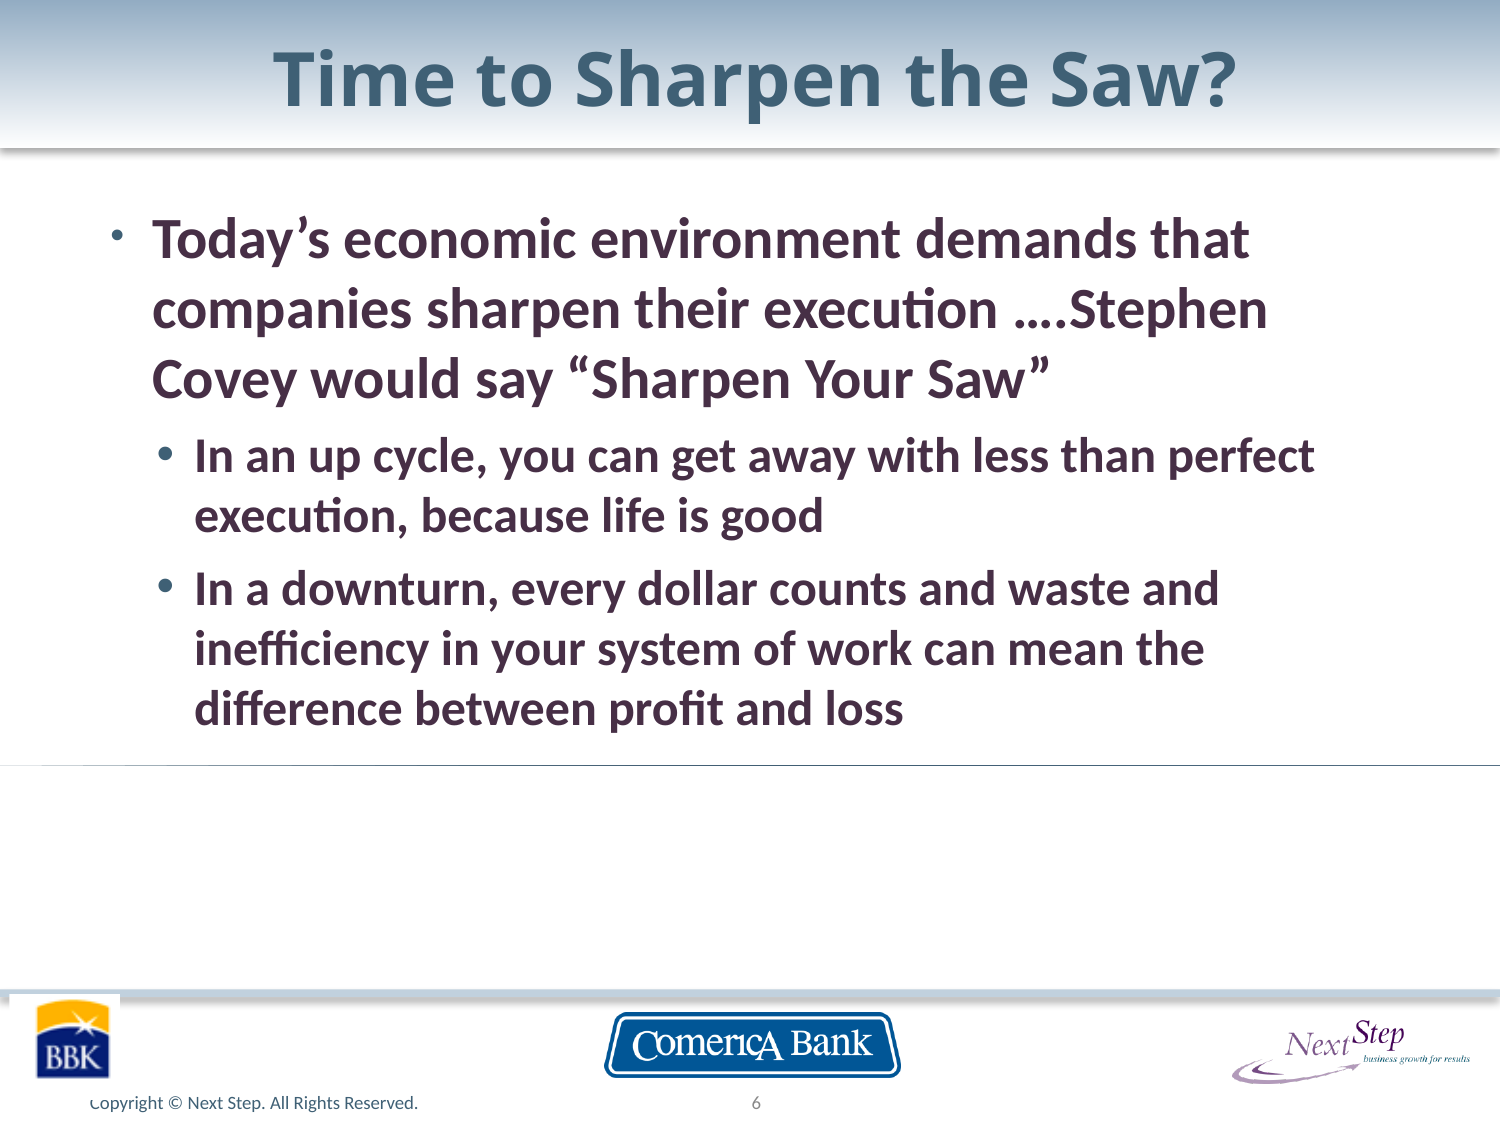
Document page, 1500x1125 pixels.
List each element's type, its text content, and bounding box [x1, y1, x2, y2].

picture [1232, 1020, 1470, 1084]
picture [9, 994, 120, 1100]
list Today’s economic environment demands that companies sharpen their execution ….Stephen Covey would say “Sharpen Your Saw” In an up cycle, you can get away with less than perfect execution, because life is good In a downturn, every dollar counts and waste and inefficiency in your system of work can mean the difference between profit and loss [77, 192, 1431, 976]
picture [604, 1012, 901, 1078]
title Time to Sharpen the Saw? [80, 24, 1431, 178]
